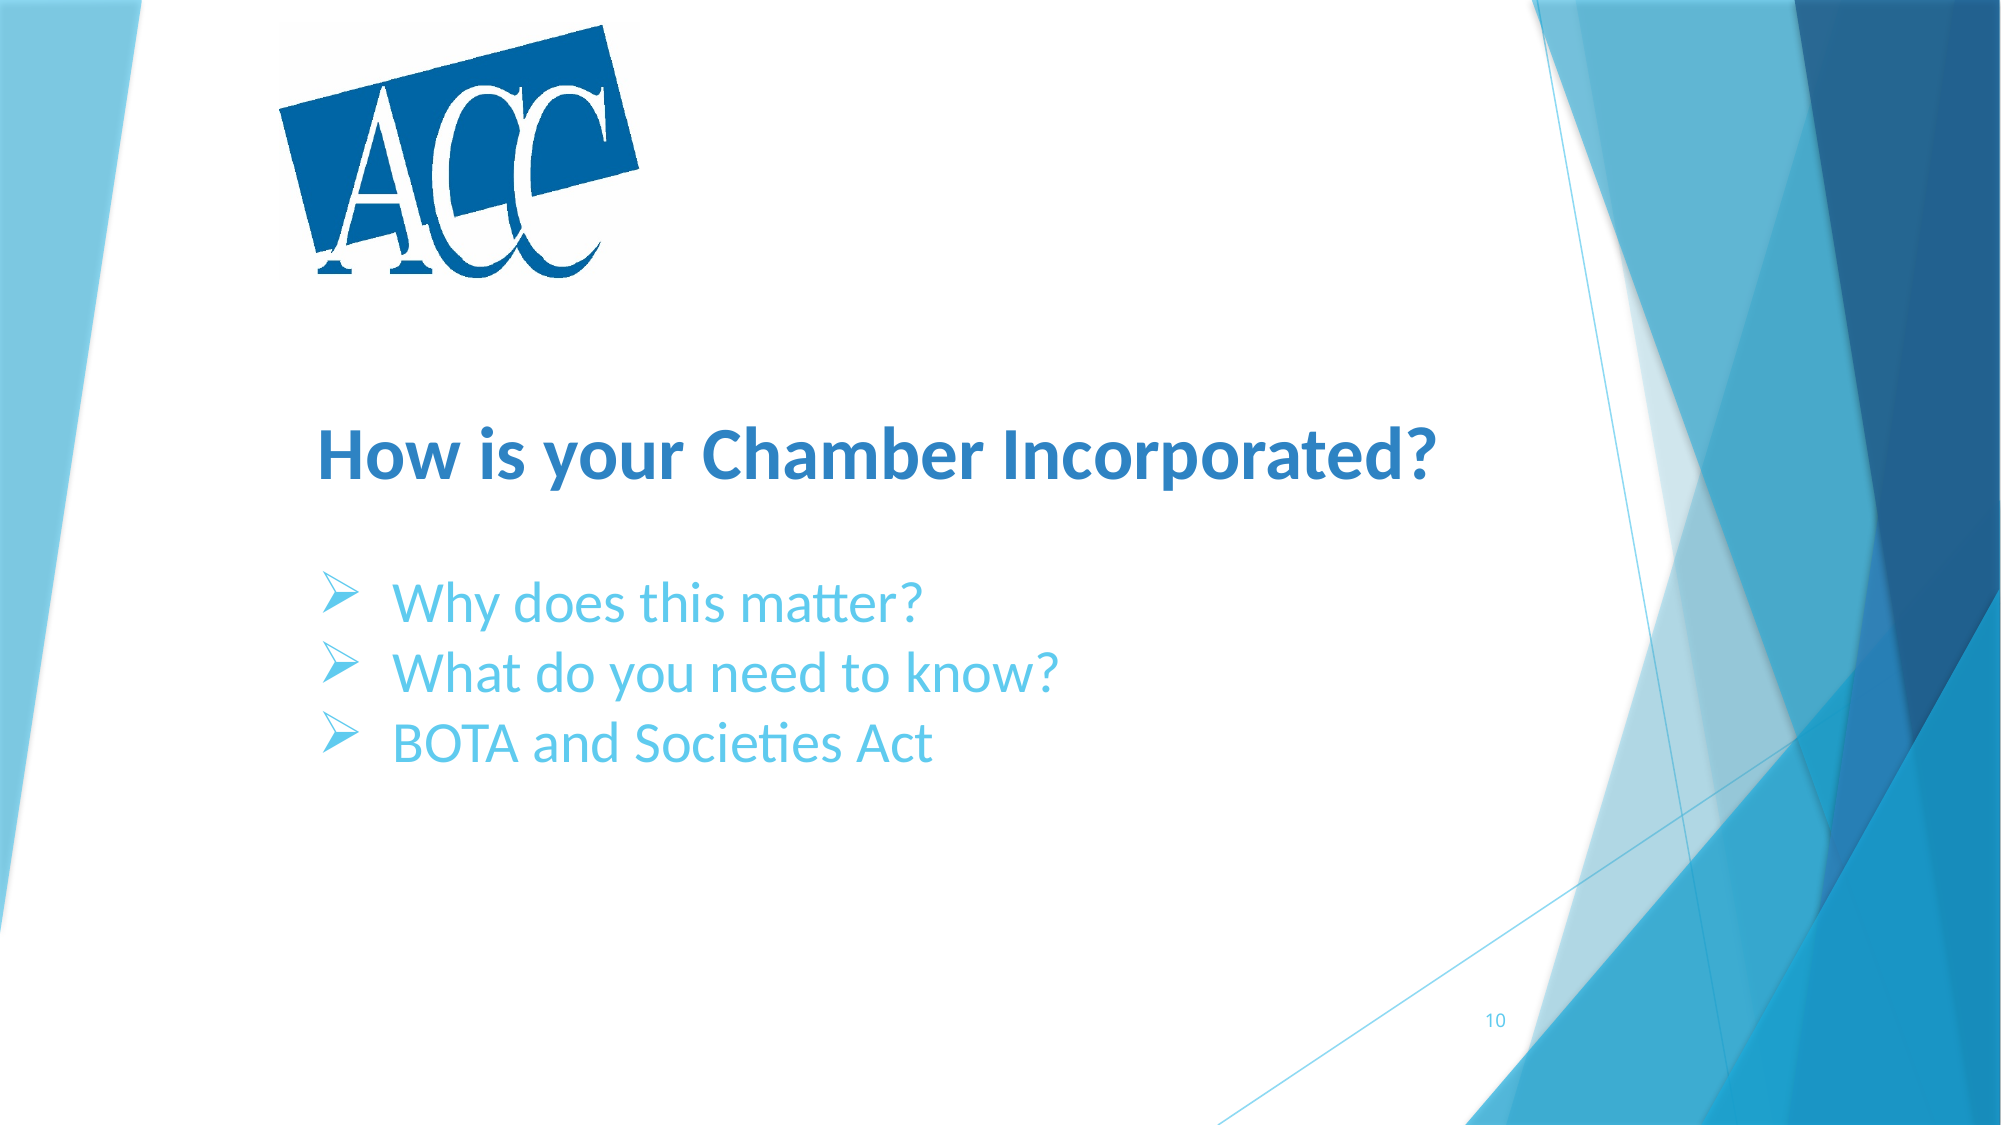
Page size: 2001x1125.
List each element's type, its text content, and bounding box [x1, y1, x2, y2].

picture [278, 22, 641, 280]
text_box How is your Chamber Incorporated? Why does this matter? What do you need to know? BOTA and Societies Act [303, 397, 1981, 827]
slide_number 10 [1409, 991, 1522, 1051]
